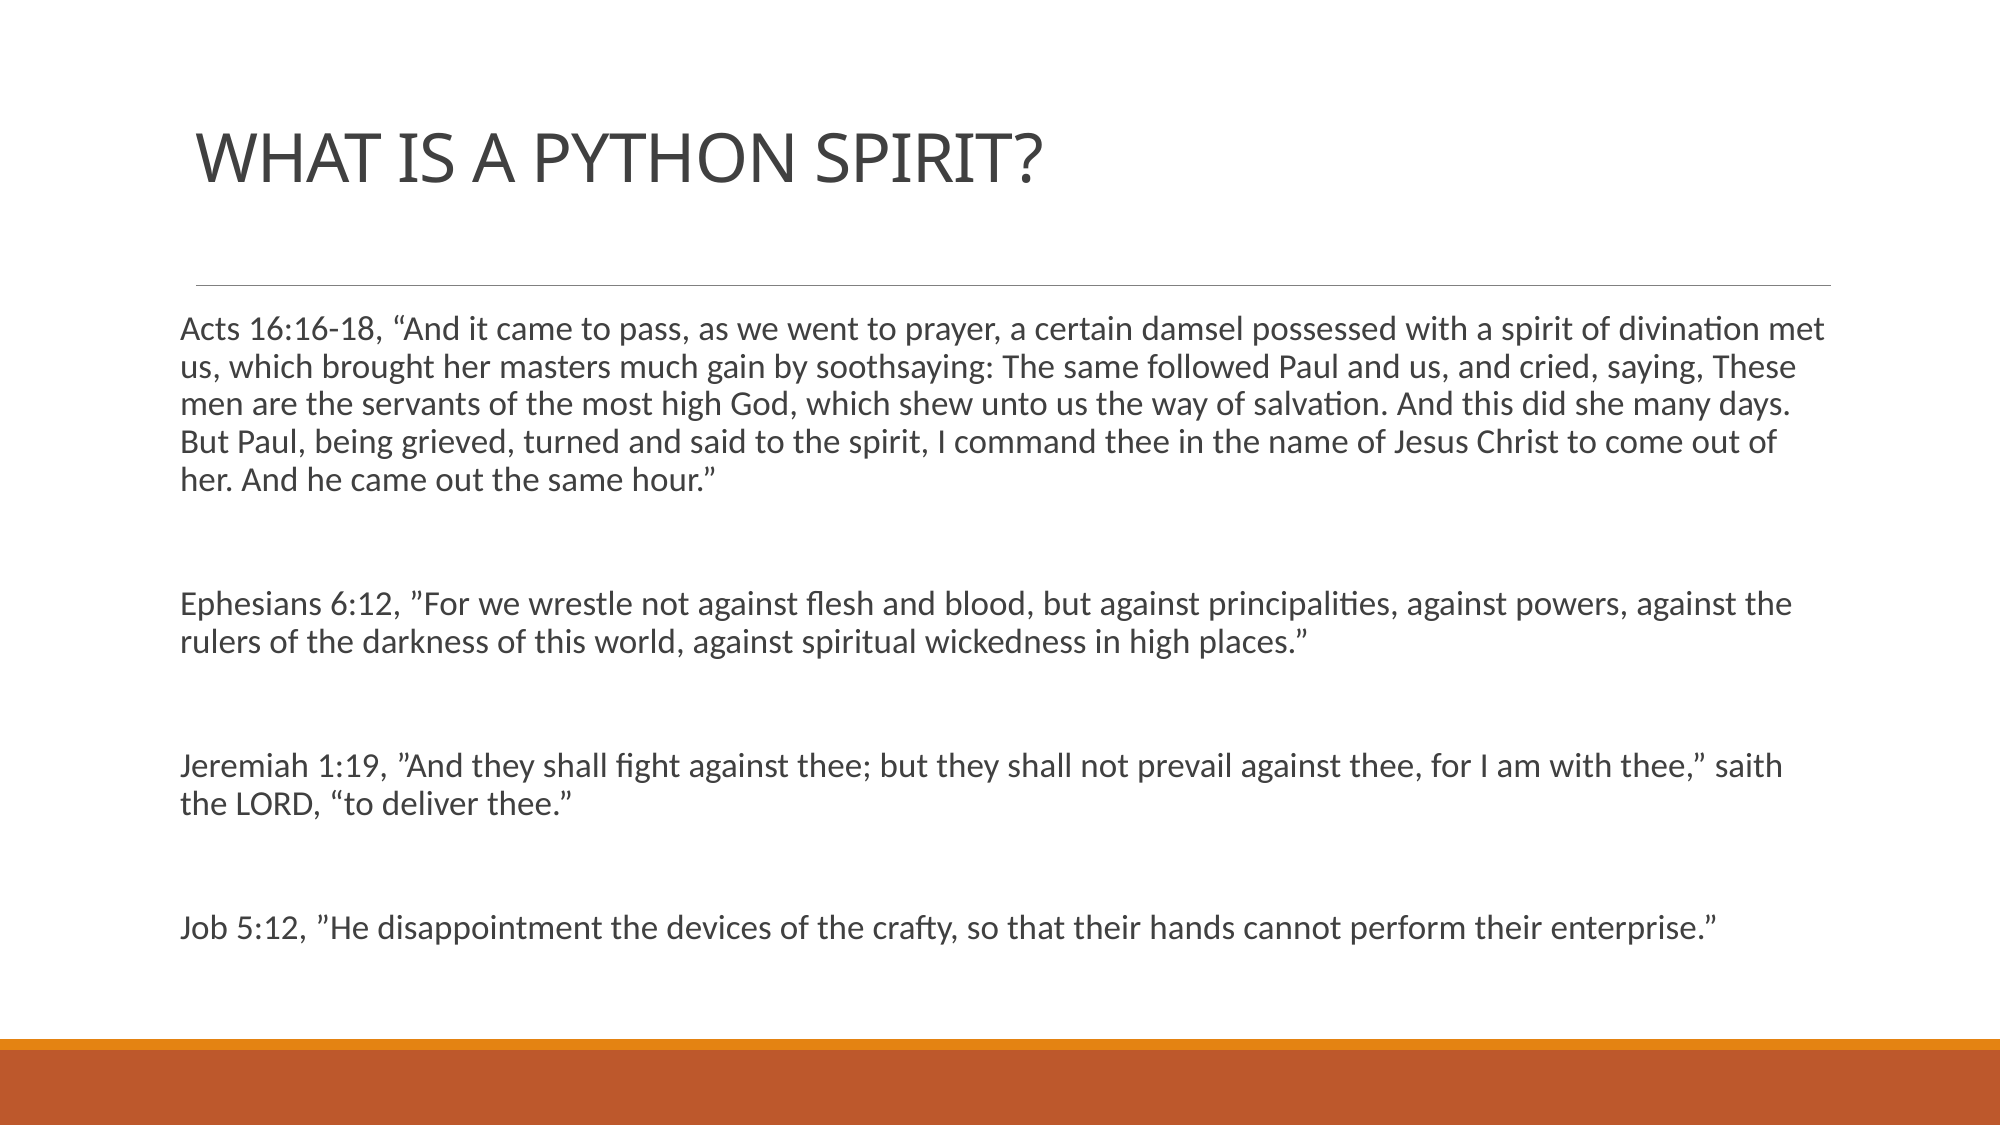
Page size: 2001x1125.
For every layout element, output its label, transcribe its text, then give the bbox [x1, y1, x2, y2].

list Acts 16:16-18, “And it came to pass, as we went to prayer, a certain damsel possessed with a spirit of divination met us, which brought her masters much gain by soothsaying: The same followed Paul and us, and cried, saying, These men are the servants of the most high God, which shew unto us the way of salvation. And this did she many days. But Paul, being grieved, turned and said to the spirit, I command thee in the name of Jesus Christ to come out of her. And he came out the same hour.” Ephesians 6:12, ”For we wrestle not against flesh and blood, but against principalities, against powers, against the rulers of the darkness of this world, against spiritual wickedness in high places.” Jeremiah 1:19, ”And they shall fight against thee; but they shall not prevail against thee, for I am with thee,” saith the LORD, “to deliver thee.” Job 5:12, ”He disappointment the devices of the crafty, so that their hands cannot perform their enterprise.” [180, 302, 1830, 963]
title WHAT IS A PYTHON SPIRIT? [180, 47, 1830, 285]
